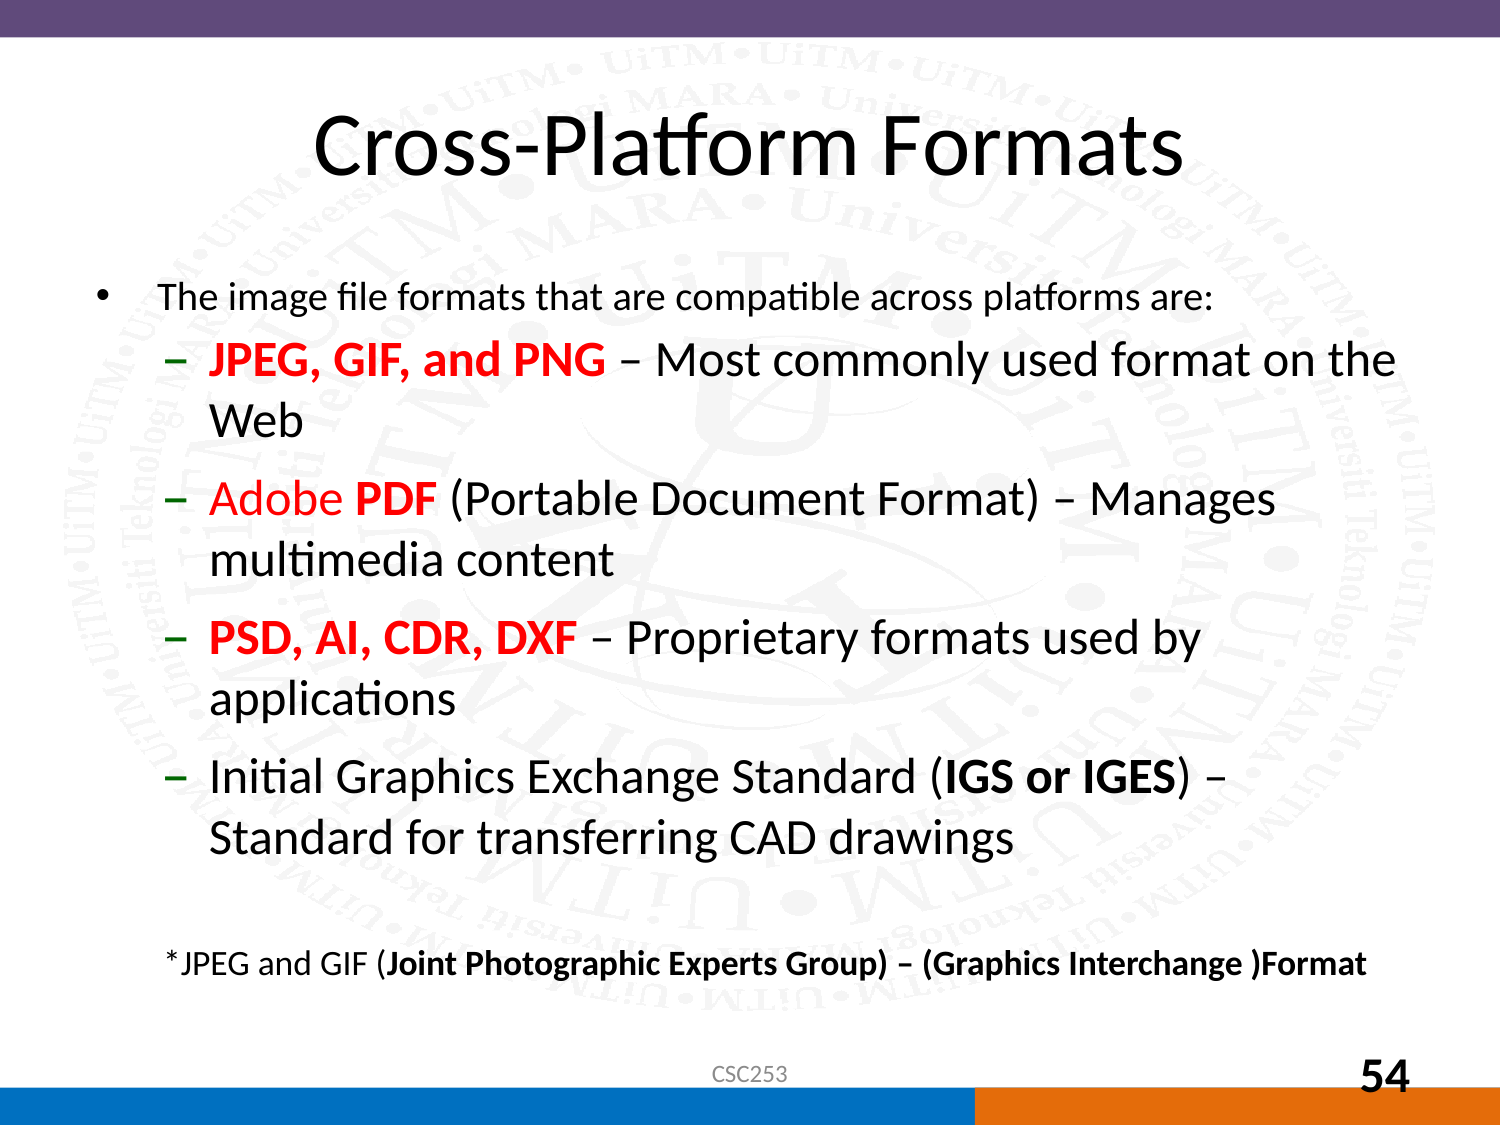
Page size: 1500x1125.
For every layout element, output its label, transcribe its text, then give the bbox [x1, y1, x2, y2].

title Cross-Platform Formats [75, 45, 1425, 233]
footer CSC253 [512, 1042, 988, 1103]
slide_number 54 [1074, 1042, 1425, 1103]
list The image file formats that are compatible across platforms are: JPEG, GIF, and PNG – Most commonly used format on the Web Adobe PDF (Portable Document Format) – Manages multimedia content PSD, AI, CDR, DXF – Proprietary formats used by applications Initial Graphics Exchange Standard (IGS or IGES) –Standard for transferring CAD drawings *JPEG and GIF (Joint Photographic Experts Group) – (Graphics Interchange )Format [75, 262, 1425, 1005]
